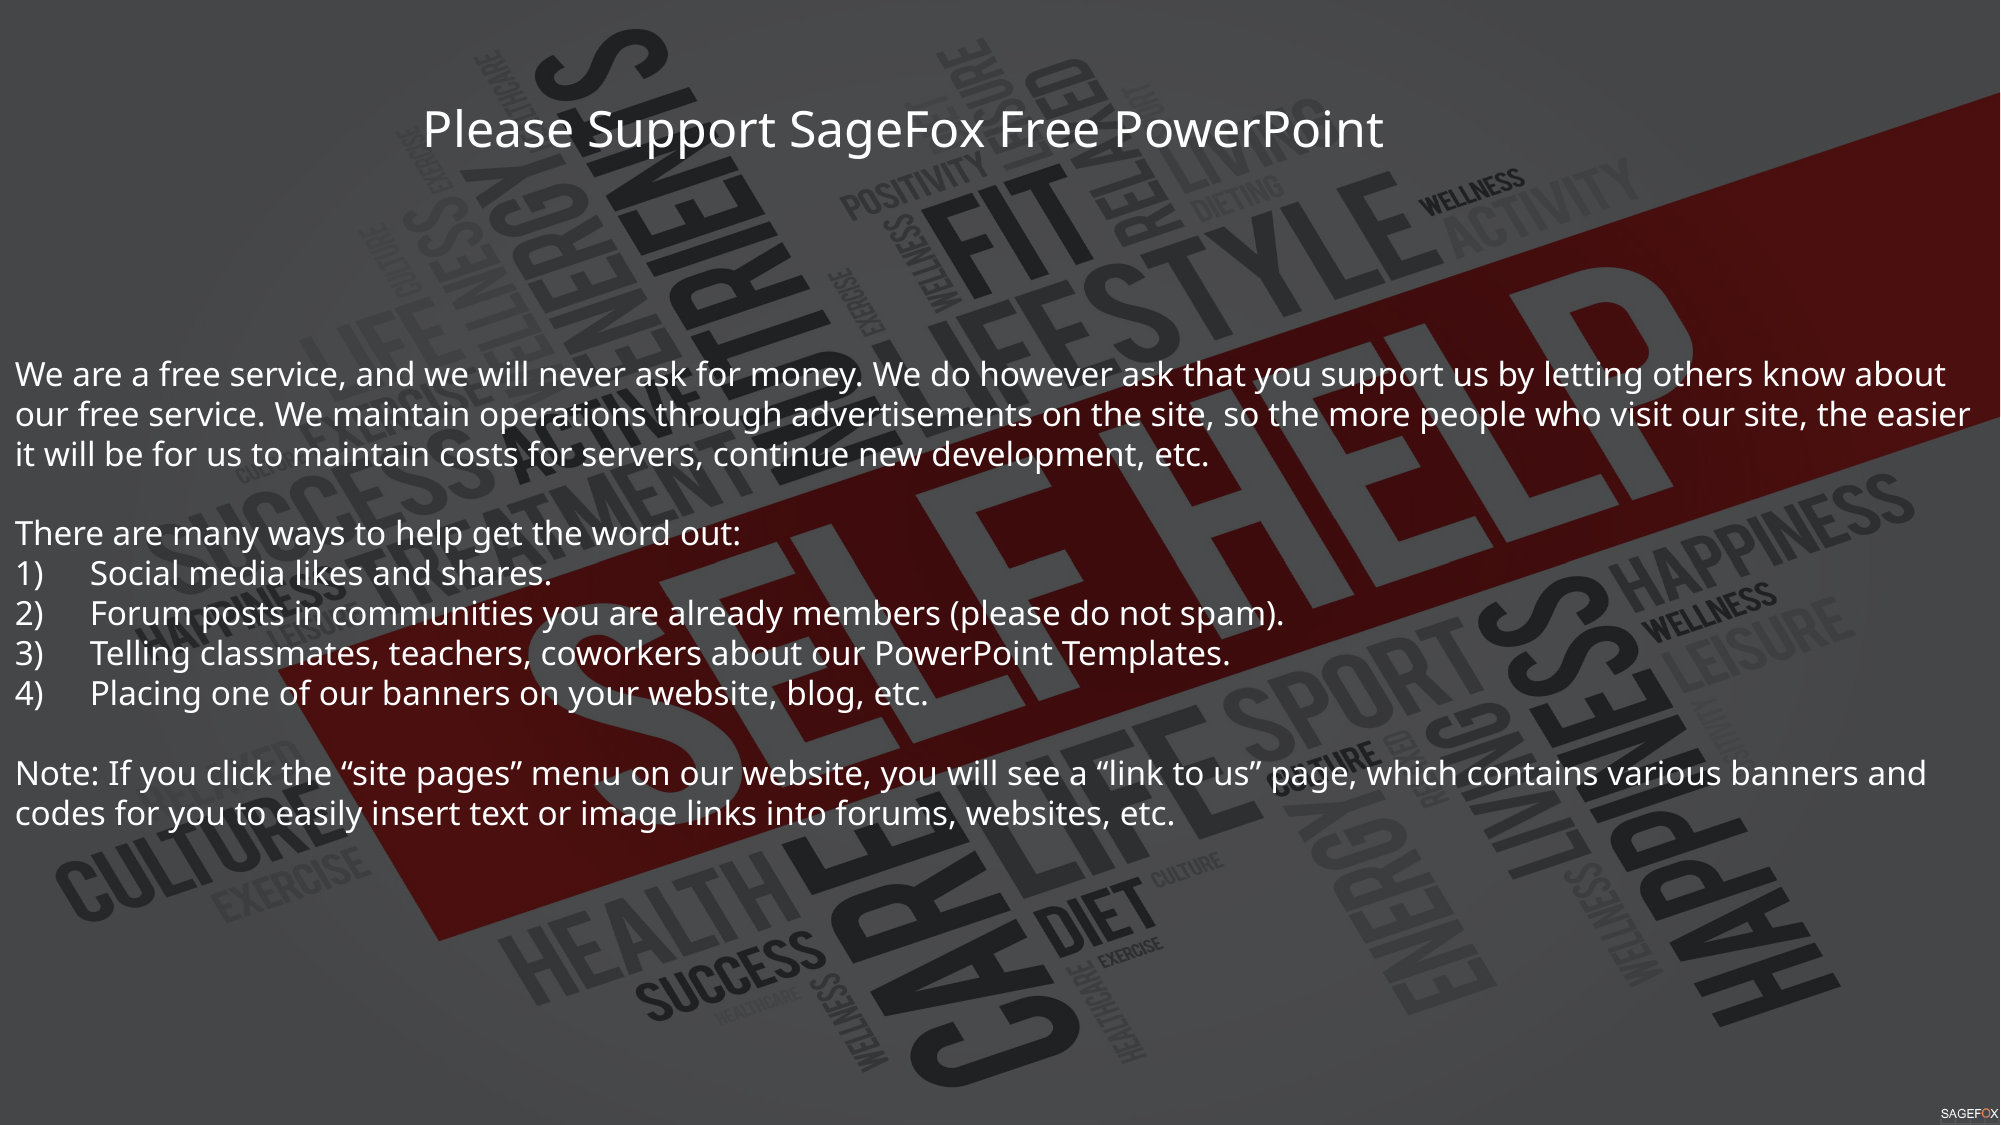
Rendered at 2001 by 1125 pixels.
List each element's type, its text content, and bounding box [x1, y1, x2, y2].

title Please Support SageFox Free PowerPoint [363, 72, 1444, 190]
text_box We are a free service, and we will never ask for money. We do however ask that you support us by letting others know about our free service. We maintain operations through advertisements on the site, so the more people who visit our site, the easier it will be for us to maintain costs for servers, continue new development, etc. There are many ways to help get the word out: Social media likes and shares. Forum posts in communities you are already members (please do not spam). Telling classmates, teachers, coworkers about our PowerPoint Templates. Placing one of our banners on your website, blog, etc. Note: If you click the “site pages” menu on our website, you will see a “link to us” page, which contains various banners and codes for you to easily insert text or image links into forums, websites, etc. [0, 0, 2000, 1125]
